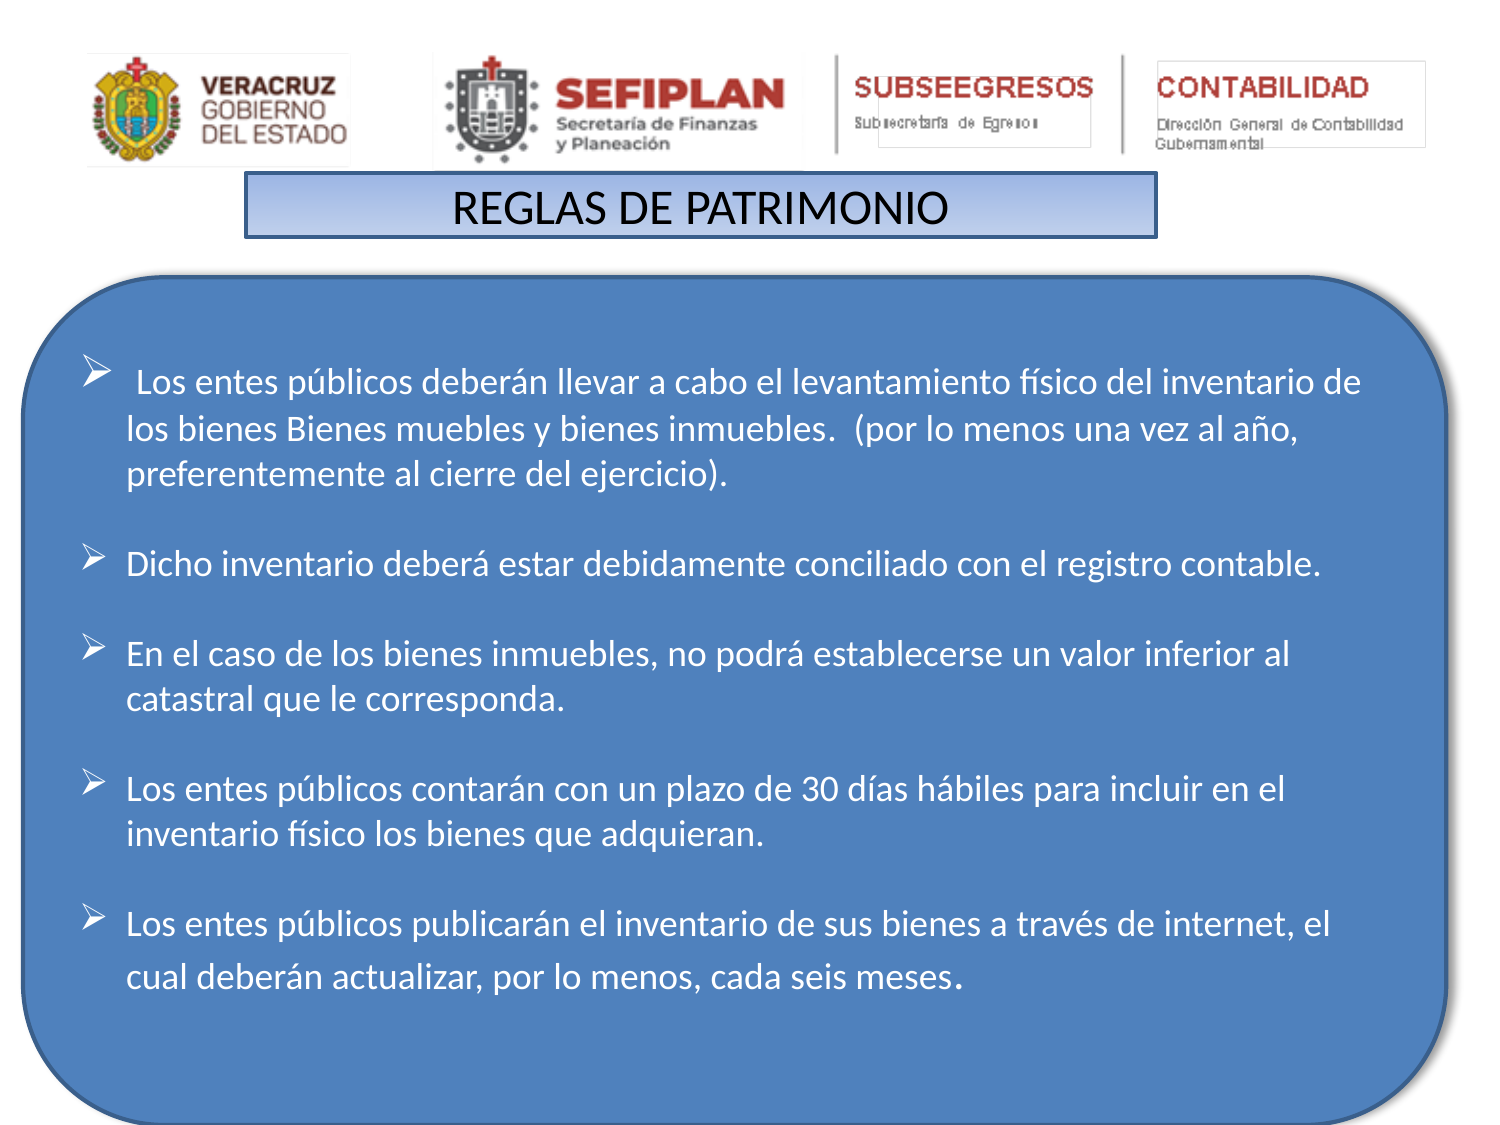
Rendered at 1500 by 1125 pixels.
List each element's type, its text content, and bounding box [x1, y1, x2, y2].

text_box REGLAS DE PATRIMONIO [244, 182, 1158, 239]
picture [87, 52, 1447, 174]
slide_number 181 [1074, 1042, 1425, 1103]
text_box Los entes públicos deberán llevar a cabo el levantamiento físico del inventario de los bienes Bienes muebles y bienes inmuebles. (por lo menos una vez al año, preferentemente al cierre del ejercicio). Dicho inventario deberá estar debidamente conciliado con el registro contable. En el caso de los bienes inmuebles, no podrá establecerse un valor inferior al catastral que le corresponda. Los entes públicos contarán con un plazo de 30 días hábiles para incluir en el inventario físico los bienes que adquieran. Los entes públicos publicarán el inventario de sus bienes a través de internet, el cual deberán actualizar, por lo menos, cada seis meses. [20, 275, 1449, 1125]
